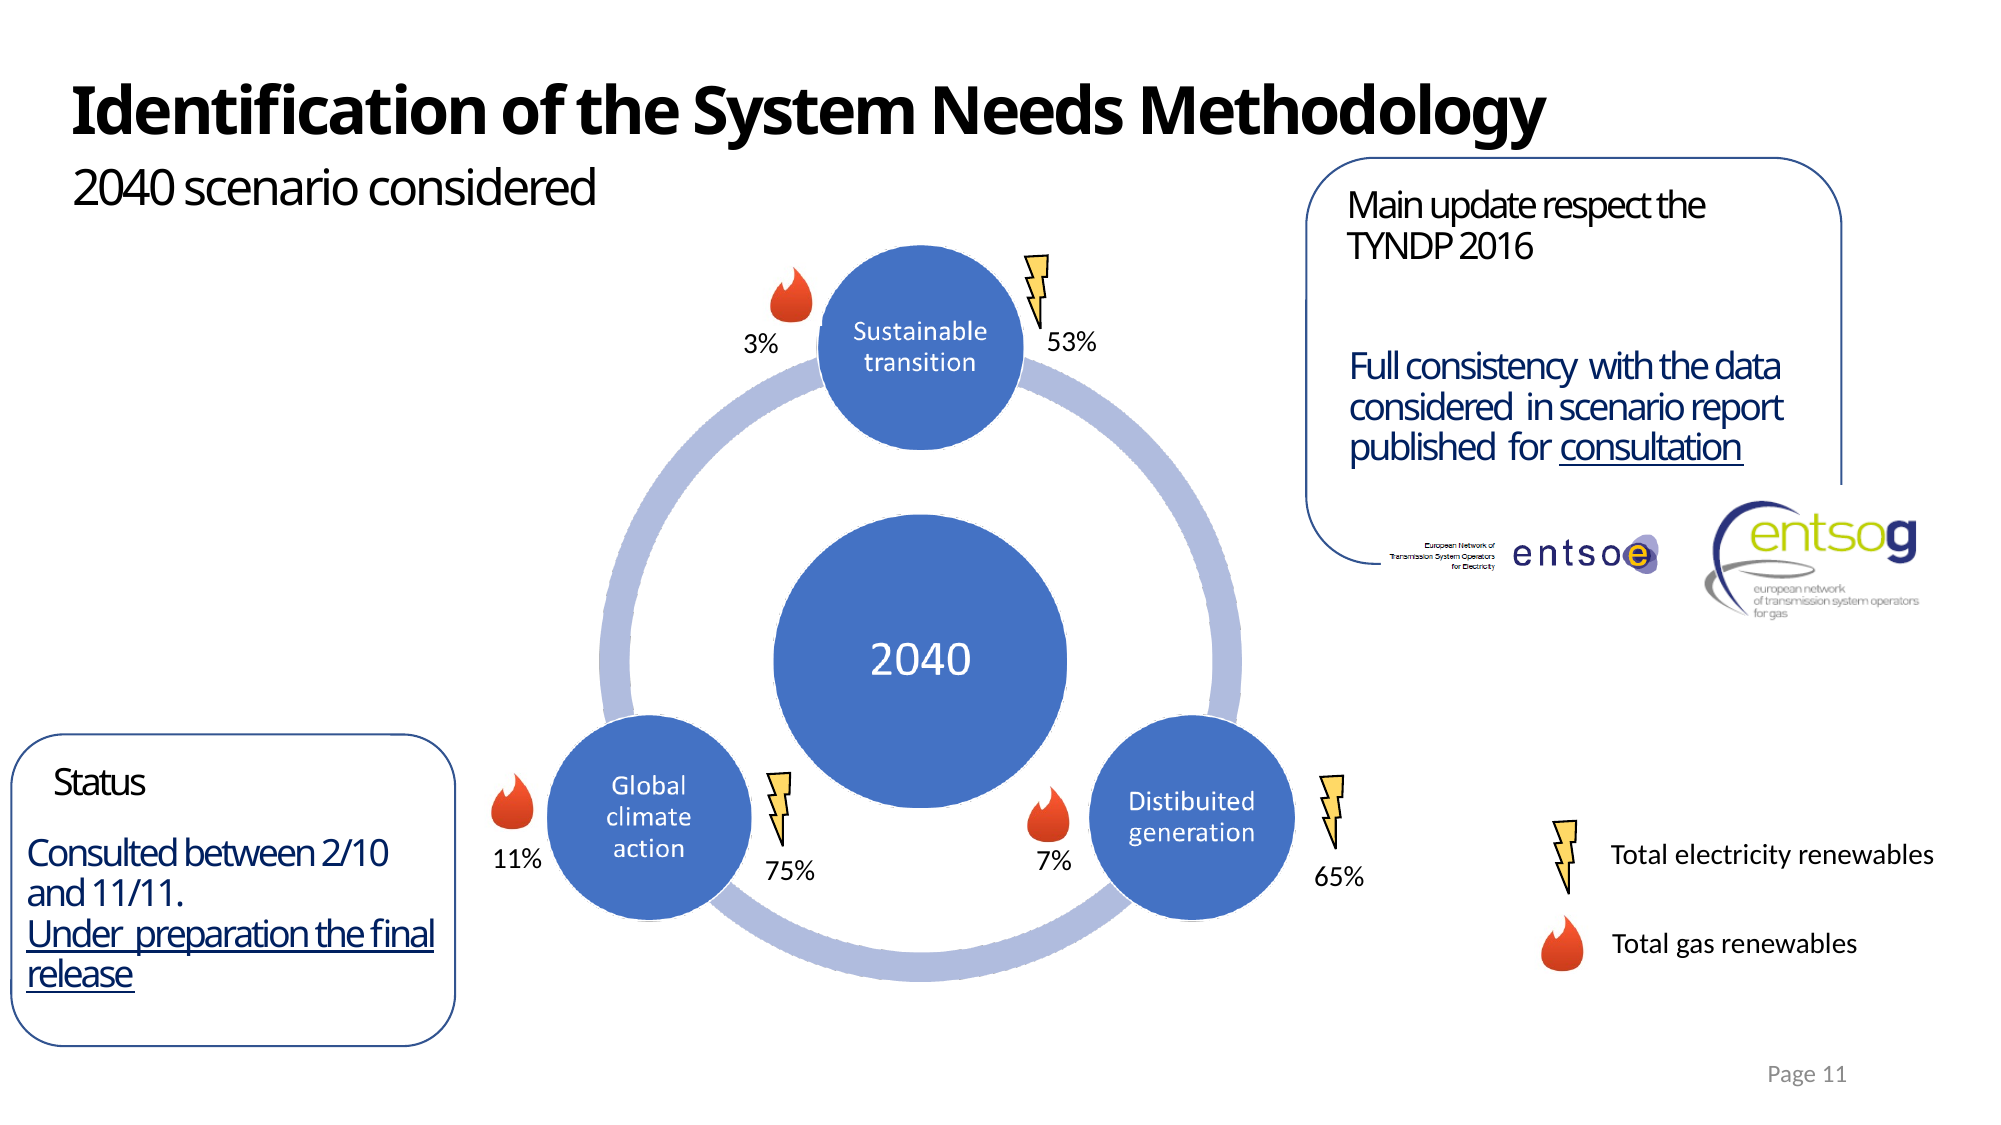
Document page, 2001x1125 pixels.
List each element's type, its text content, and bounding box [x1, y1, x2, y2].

text_box [10, 733, 368, 1003]
picture [1534, 910, 1594, 974]
text_box Main update respect the TYNDP 2016 [1331, 186, 1816, 268]
text_box [1552, 819, 1578, 895]
text_box Full consistency with the data considered in scenario report published for consultation [1472, 301, 1818, 511]
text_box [1020, 781, 1088, 885]
text_box Total electricity renewables [1596, 827, 1950, 878]
text_box 2040 scenario considered [57, 148, 1946, 231]
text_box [476, 768, 559, 883]
text_box Status [38, 742, 368, 808]
picture [368, 243, 1965, 1024]
text_box [18, 1022, 447, 1048]
text_box [1305, 156, 1843, 485]
text_box Consulted between 2/10 and 11/11. Under preparation the final release [11, 808, 368, 1022]
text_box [1298, 773, 1381, 901]
text_box Total gas renewables [1597, 916, 1873, 967]
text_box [749, 771, 831, 895]
slide_number Page 11 [1412, 1042, 1863, 1103]
text_box Identification of the System Needs Methodology [56, 72, 1945, 154]
